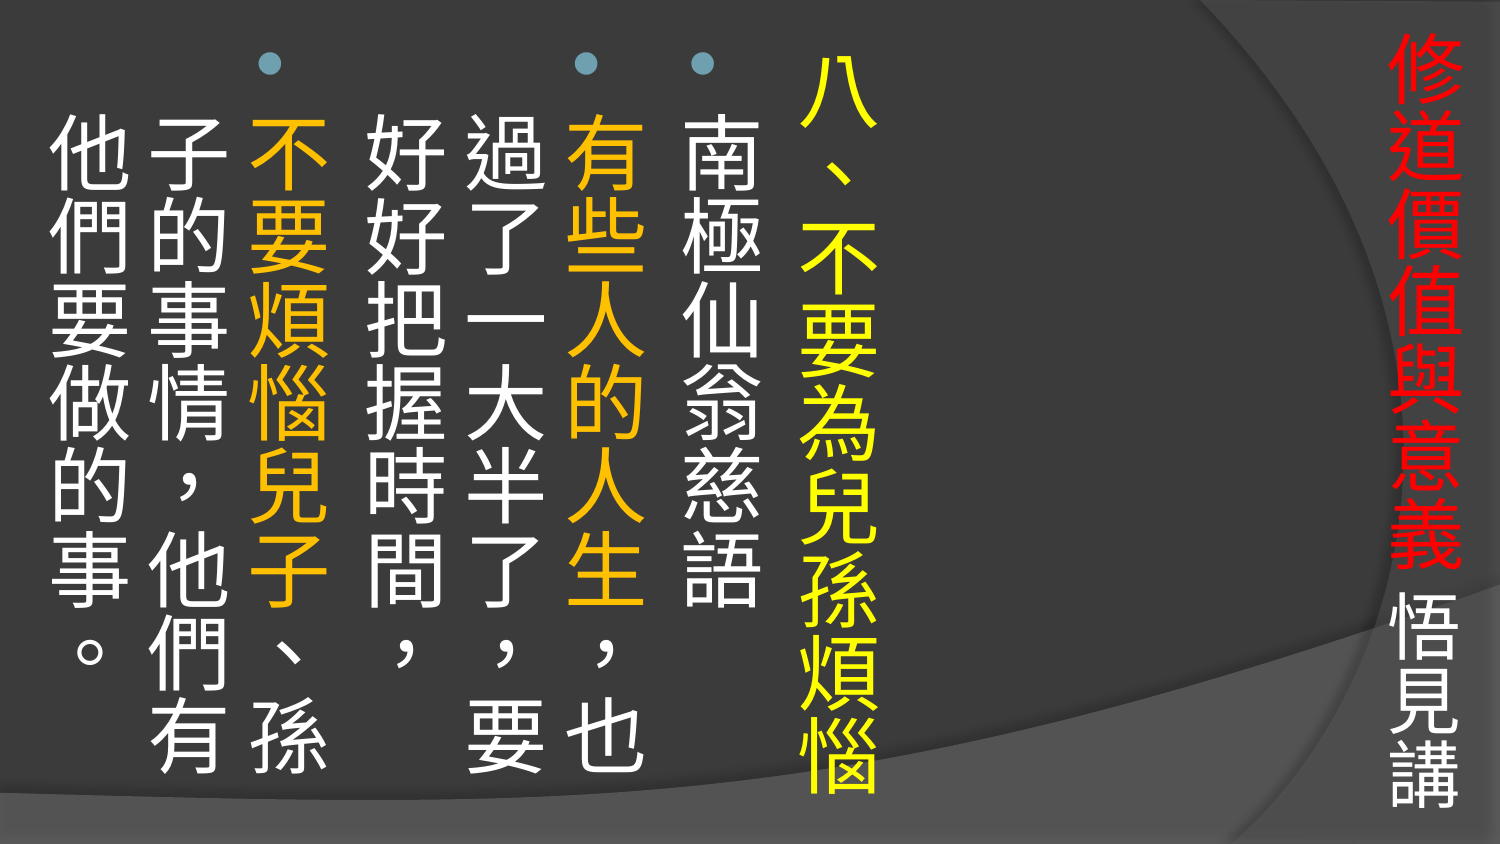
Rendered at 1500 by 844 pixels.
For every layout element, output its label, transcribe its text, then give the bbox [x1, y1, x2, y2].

list 八、不要為兒孫煩惱 南極仙翁慈語 有些人的人生，也過了一大半了，要好好把握時間， 不要煩惱兒子、孫子的事情，他們有他們要做的事。 [29, 27, 1365, 820]
title 修道價值與意義 悟見講 [1364, 21, 1483, 820]
